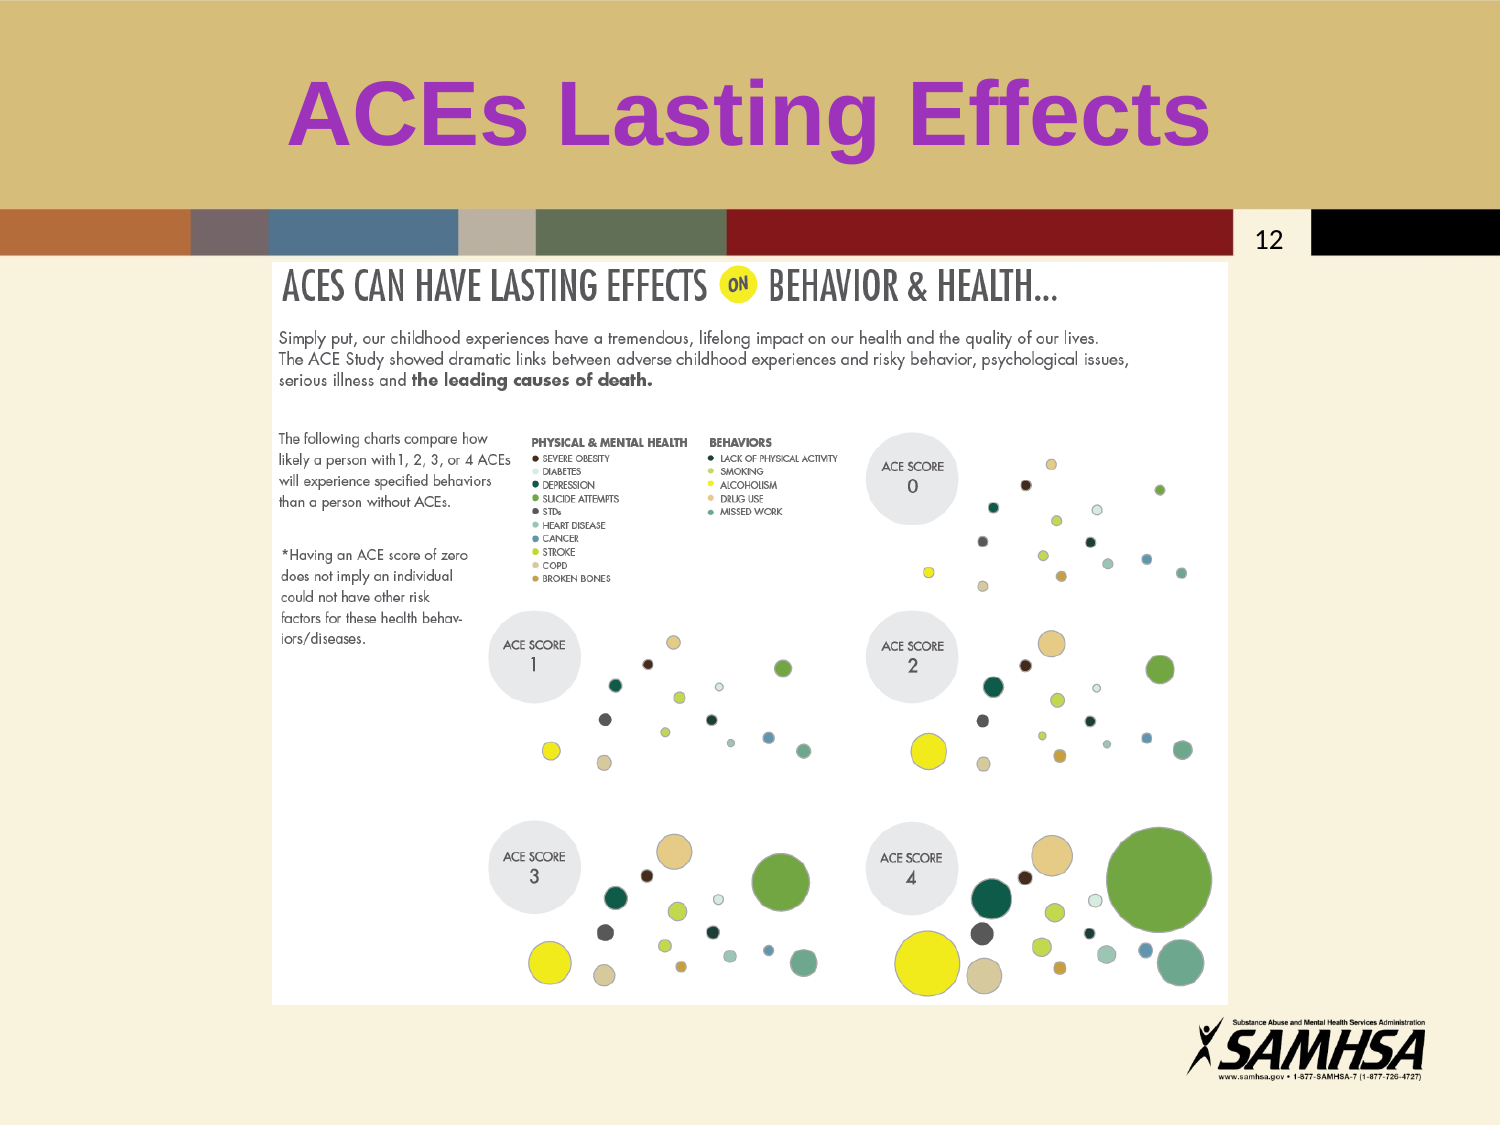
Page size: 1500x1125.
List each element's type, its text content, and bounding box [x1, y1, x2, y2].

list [271, 262, 1229, 1006]
title ACEs Lasting Effects [75, 45, 1425, 173]
picture [0, 0, 1500, 1125]
slide_number 12 [1187, 212, 1338, 251]
